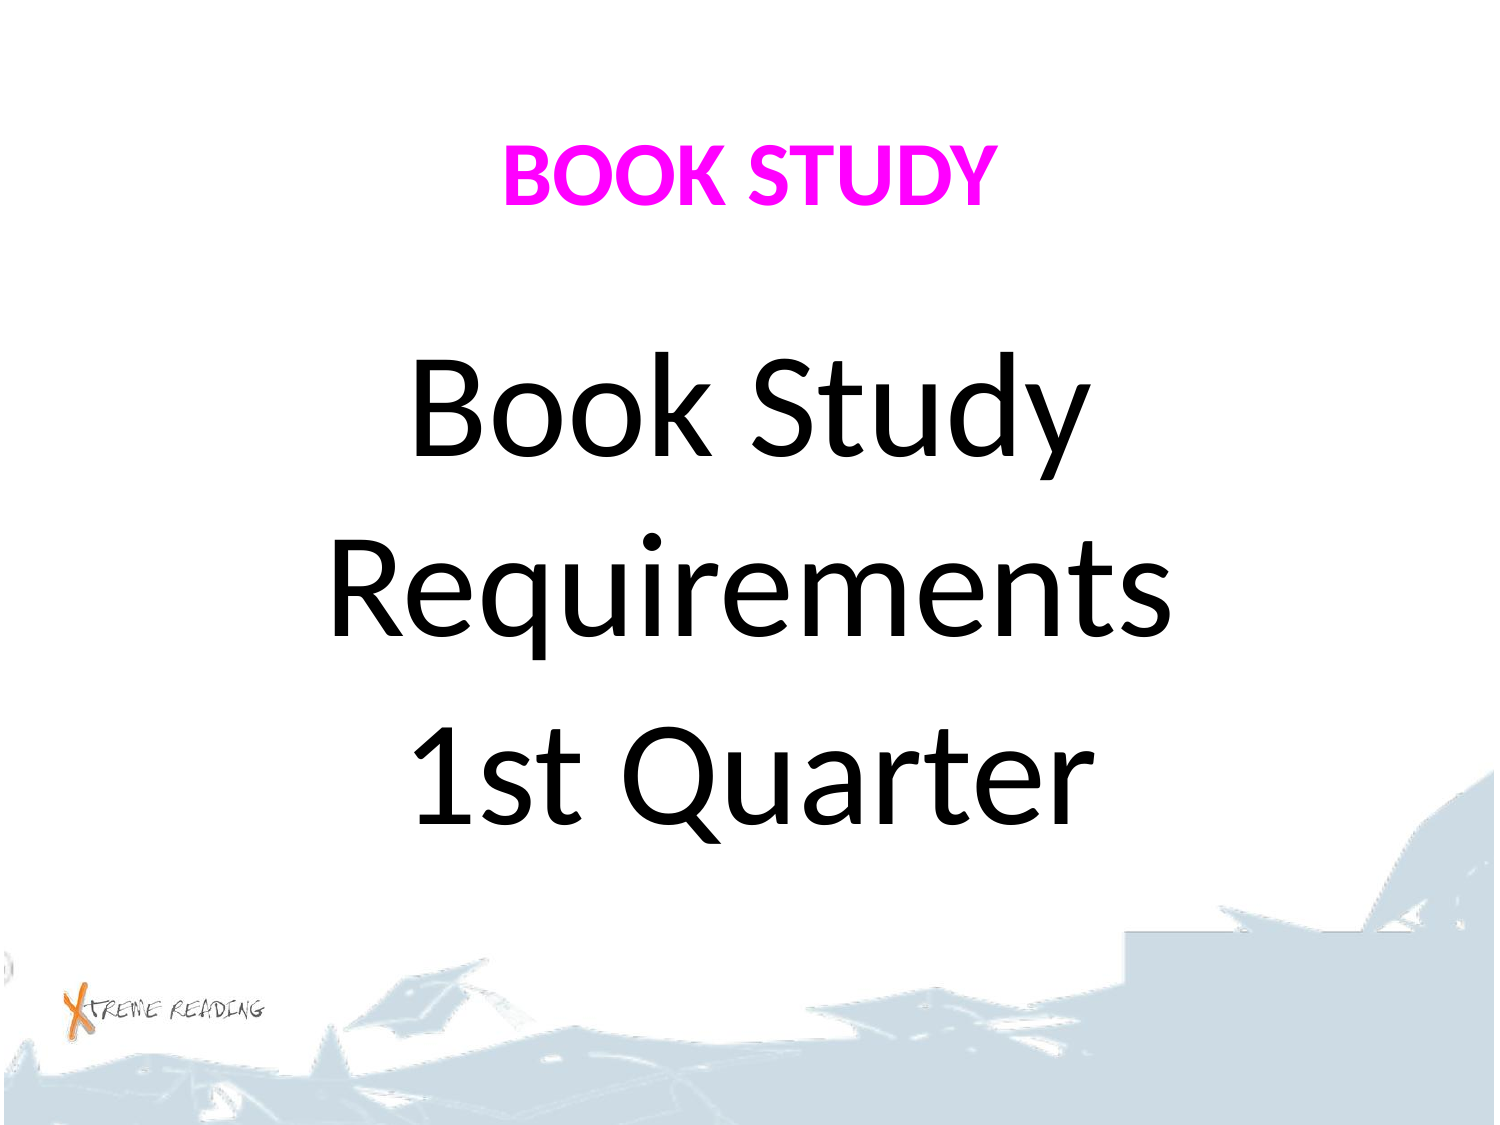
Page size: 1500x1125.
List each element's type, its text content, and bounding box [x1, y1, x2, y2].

title BOOK STUDY [103, 59, 1397, 278]
list Book Study Requirements 1st Quarter [103, 299, 1397, 1014]
picture [4, 0, 1494, 1125]
